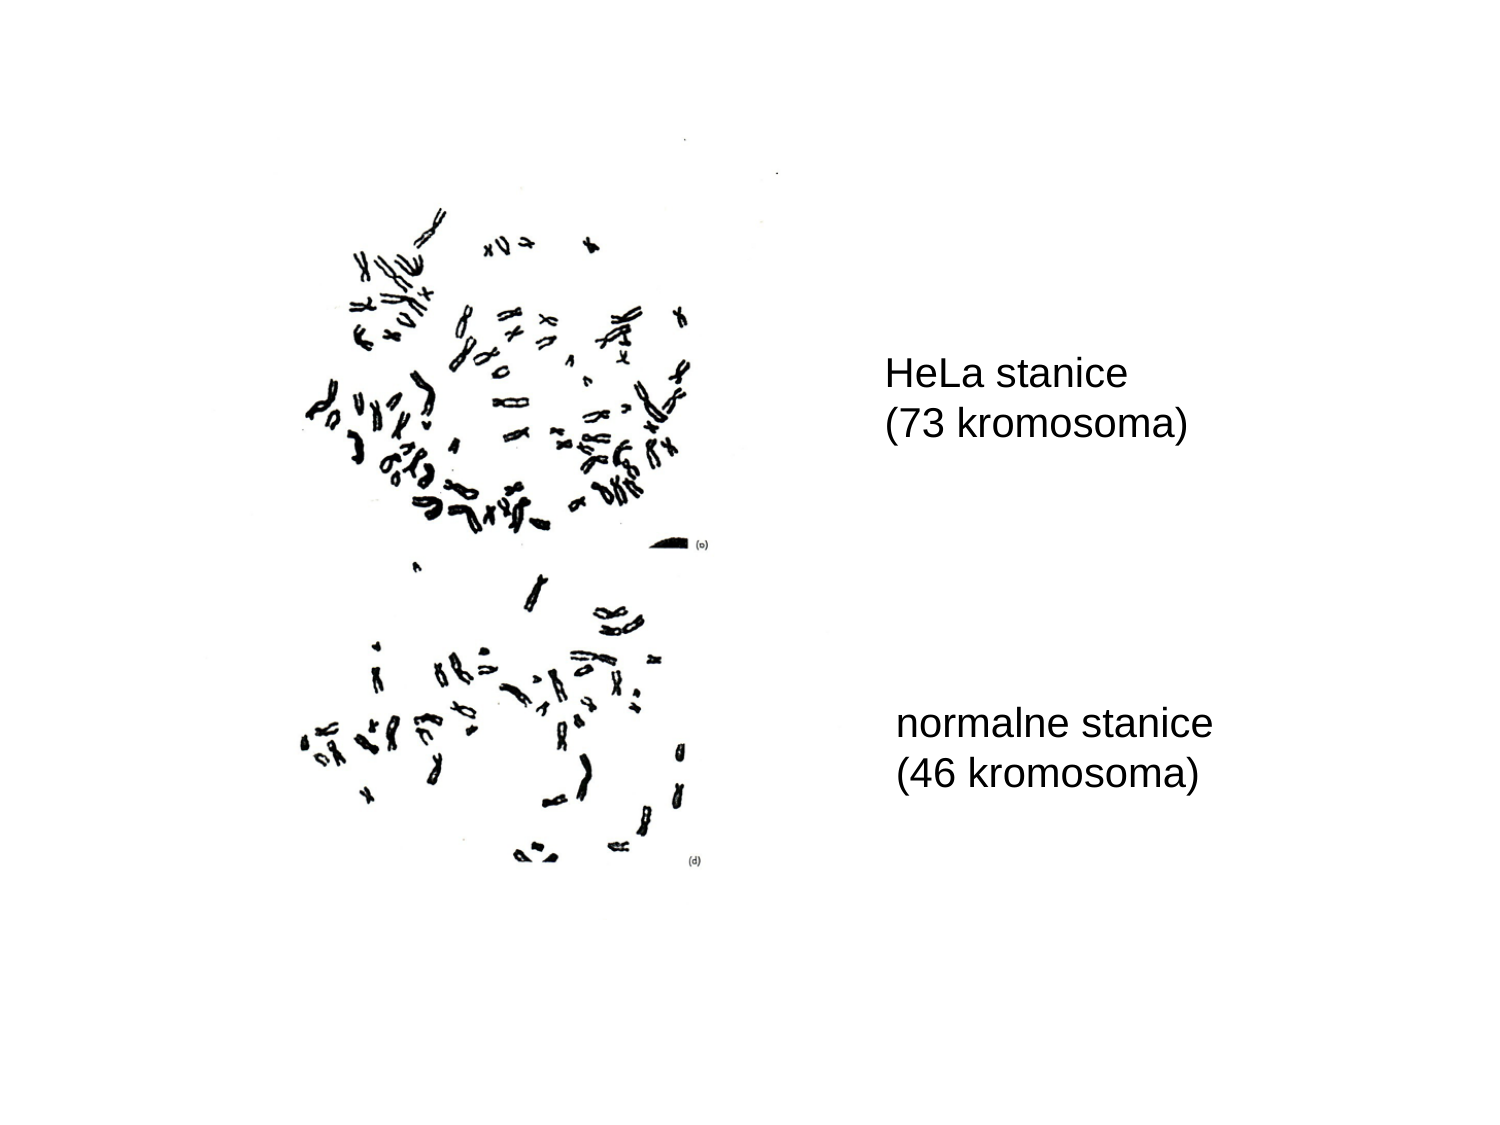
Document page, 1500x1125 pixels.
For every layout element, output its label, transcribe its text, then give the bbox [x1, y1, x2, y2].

text_box HeLa stanice (73 kromosoma) [869, 338, 1204, 453]
text_box normalne stanice (46 kromosoma) [881, 688, 1229, 803]
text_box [202, 136, 847, 920]
